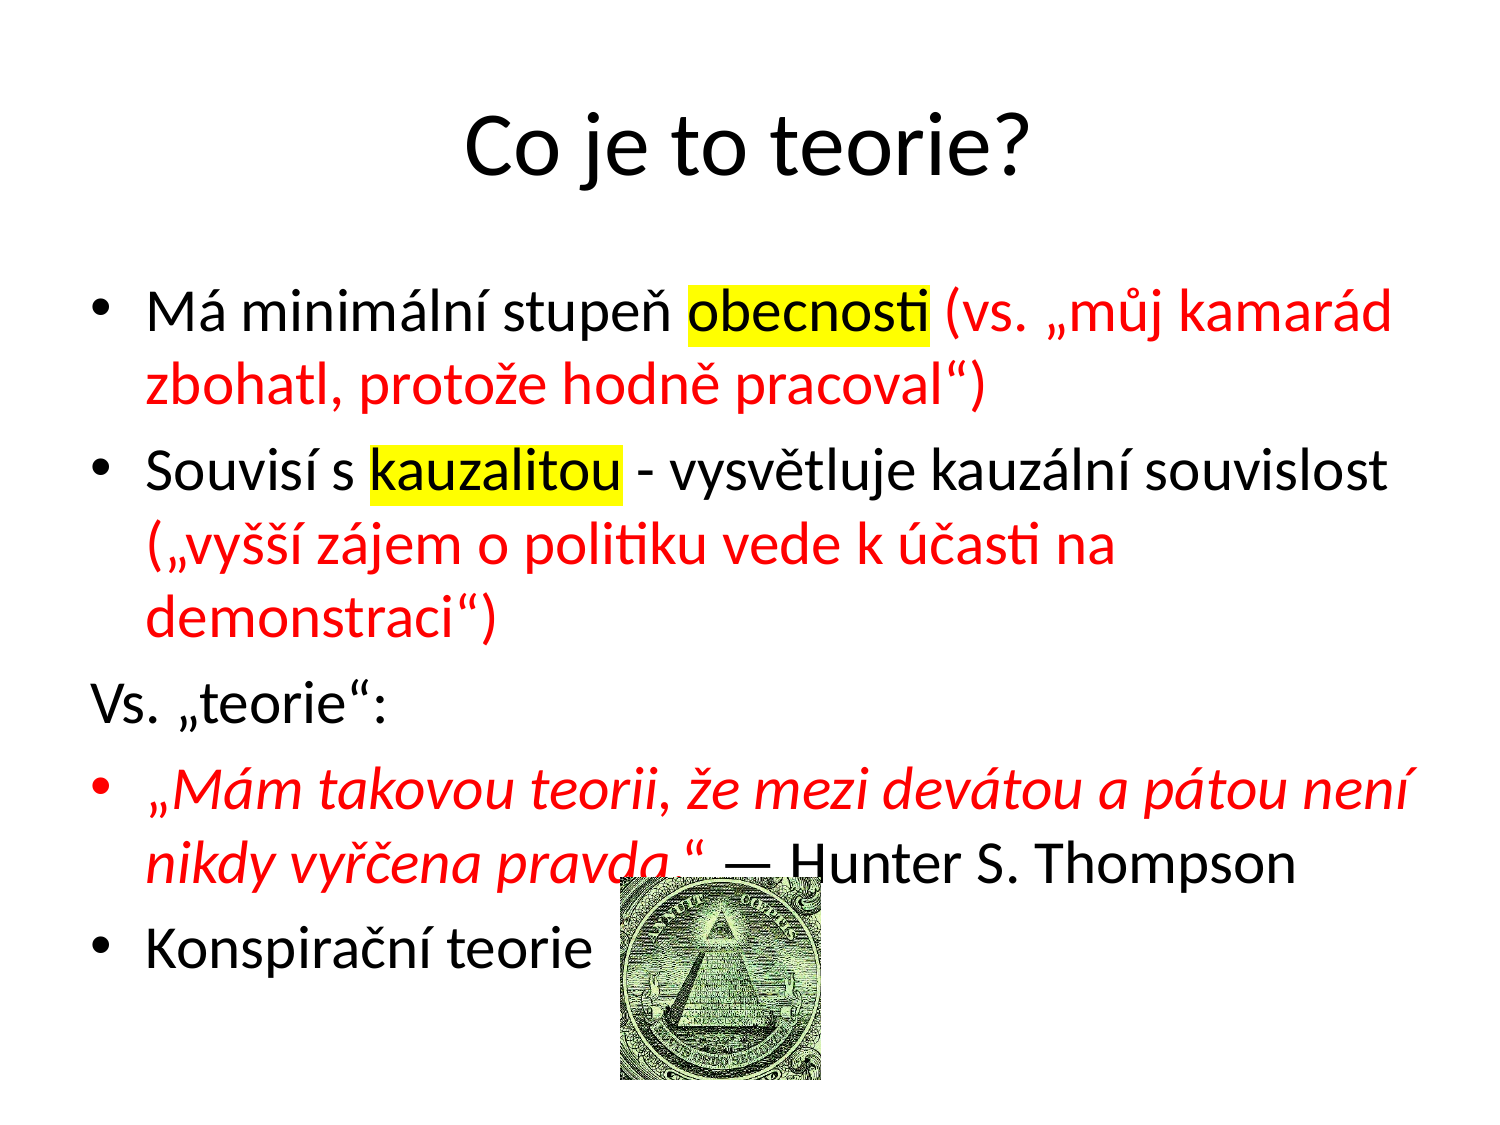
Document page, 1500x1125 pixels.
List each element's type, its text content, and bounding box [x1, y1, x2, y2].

title Co je to teorie? [75, 45, 1425, 233]
picture [619, 877, 822, 1081]
list Má minimální stupeň obecnosti (vs. „můj kamarád zbohatl, protože hodně pracoval“) Souvisí s kauzalitou - vysvětluje kauzální souvislost („vyšší zájem o politiku vede k účasti na demonstraci“) Vs. „teorie“: „Mám takovou teorii, že mezi devátou a pátou není nikdy vyřčena pravda.“ — Hunter S. Thompson Konspirační teorie [75, 262, 1425, 1005]
